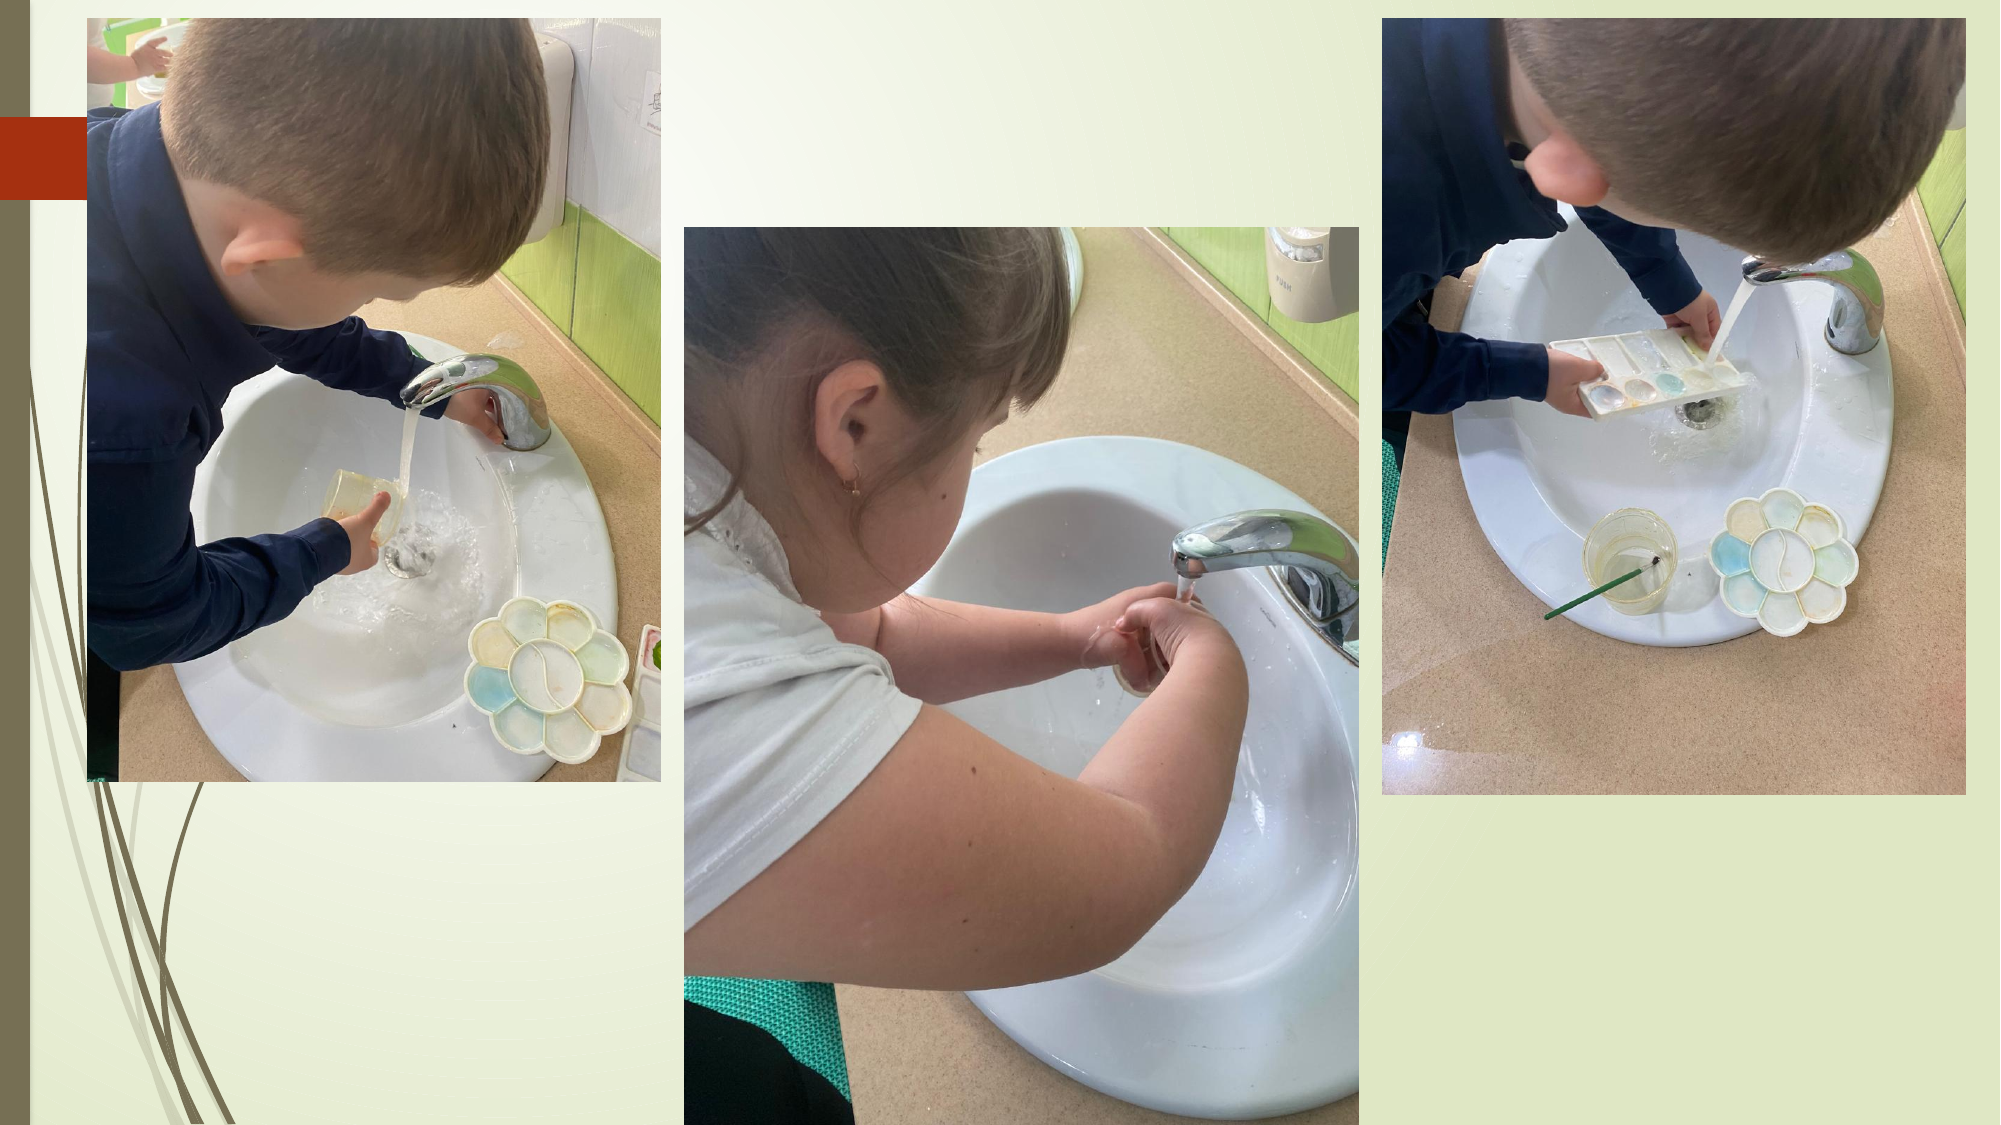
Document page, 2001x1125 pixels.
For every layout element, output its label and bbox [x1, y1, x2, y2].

picture [684, 226, 1359, 1125]
list [87, 17, 661, 783]
picture [1382, 17, 1966, 796]
